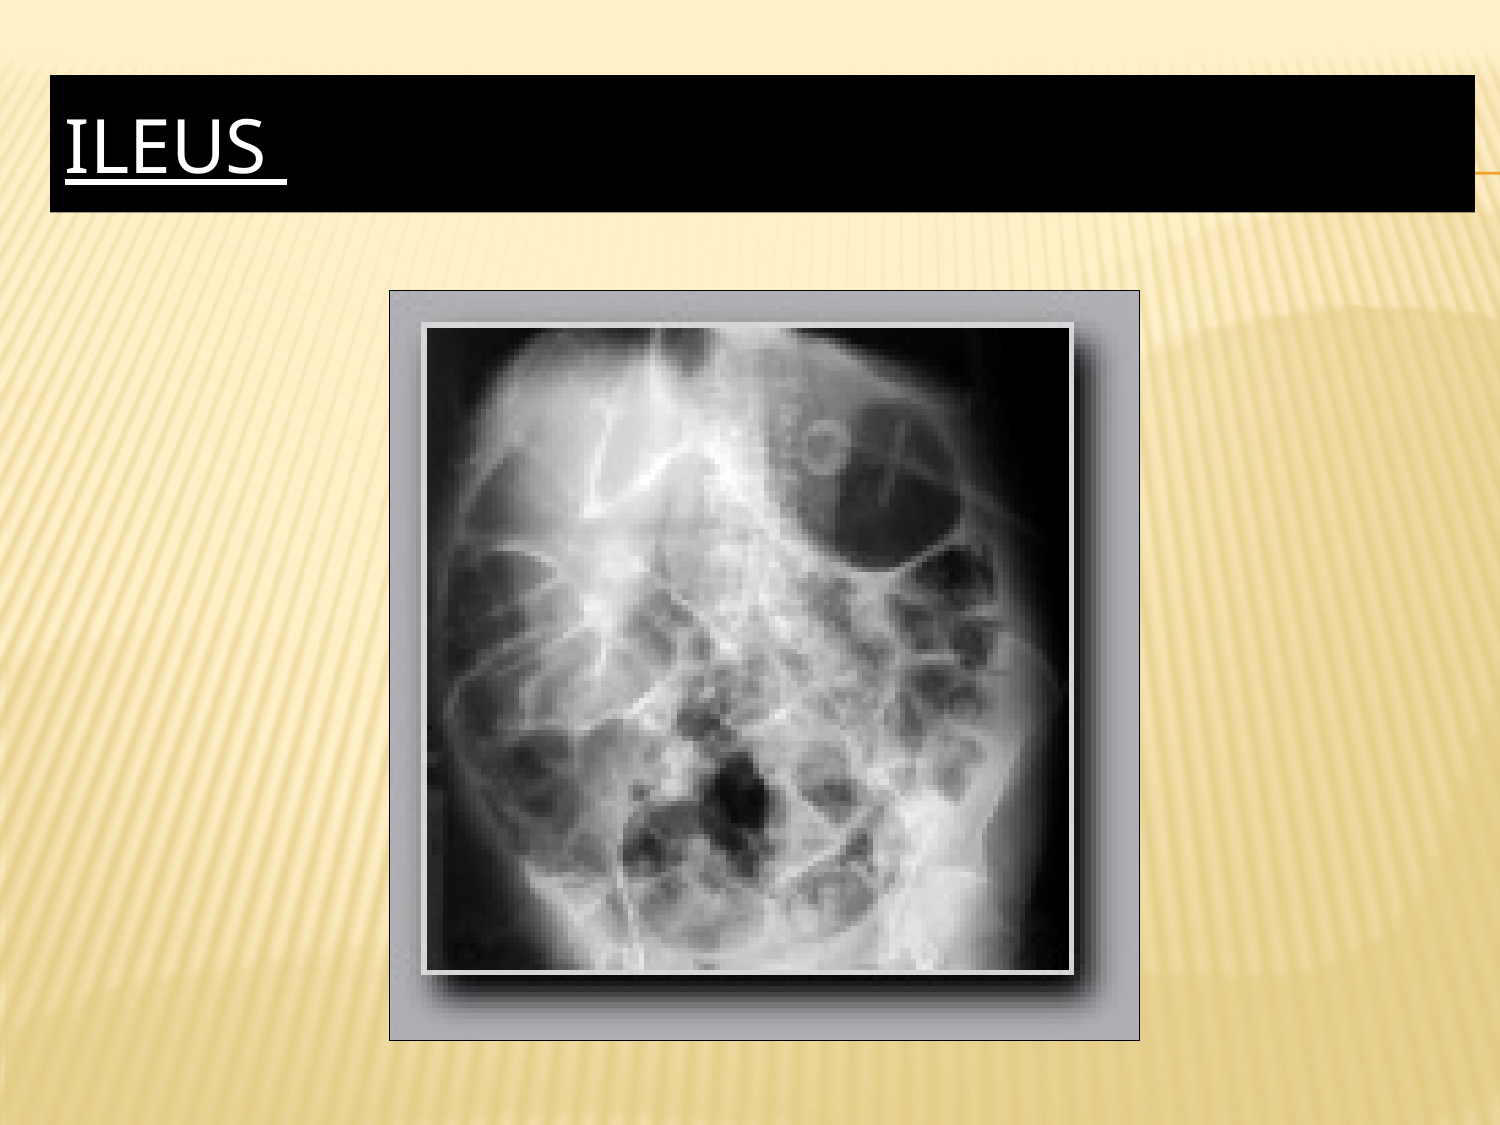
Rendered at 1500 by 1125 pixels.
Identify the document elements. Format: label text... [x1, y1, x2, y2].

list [389, 290, 1141, 1041]
title Ileus [50, 75, 1475, 213]
